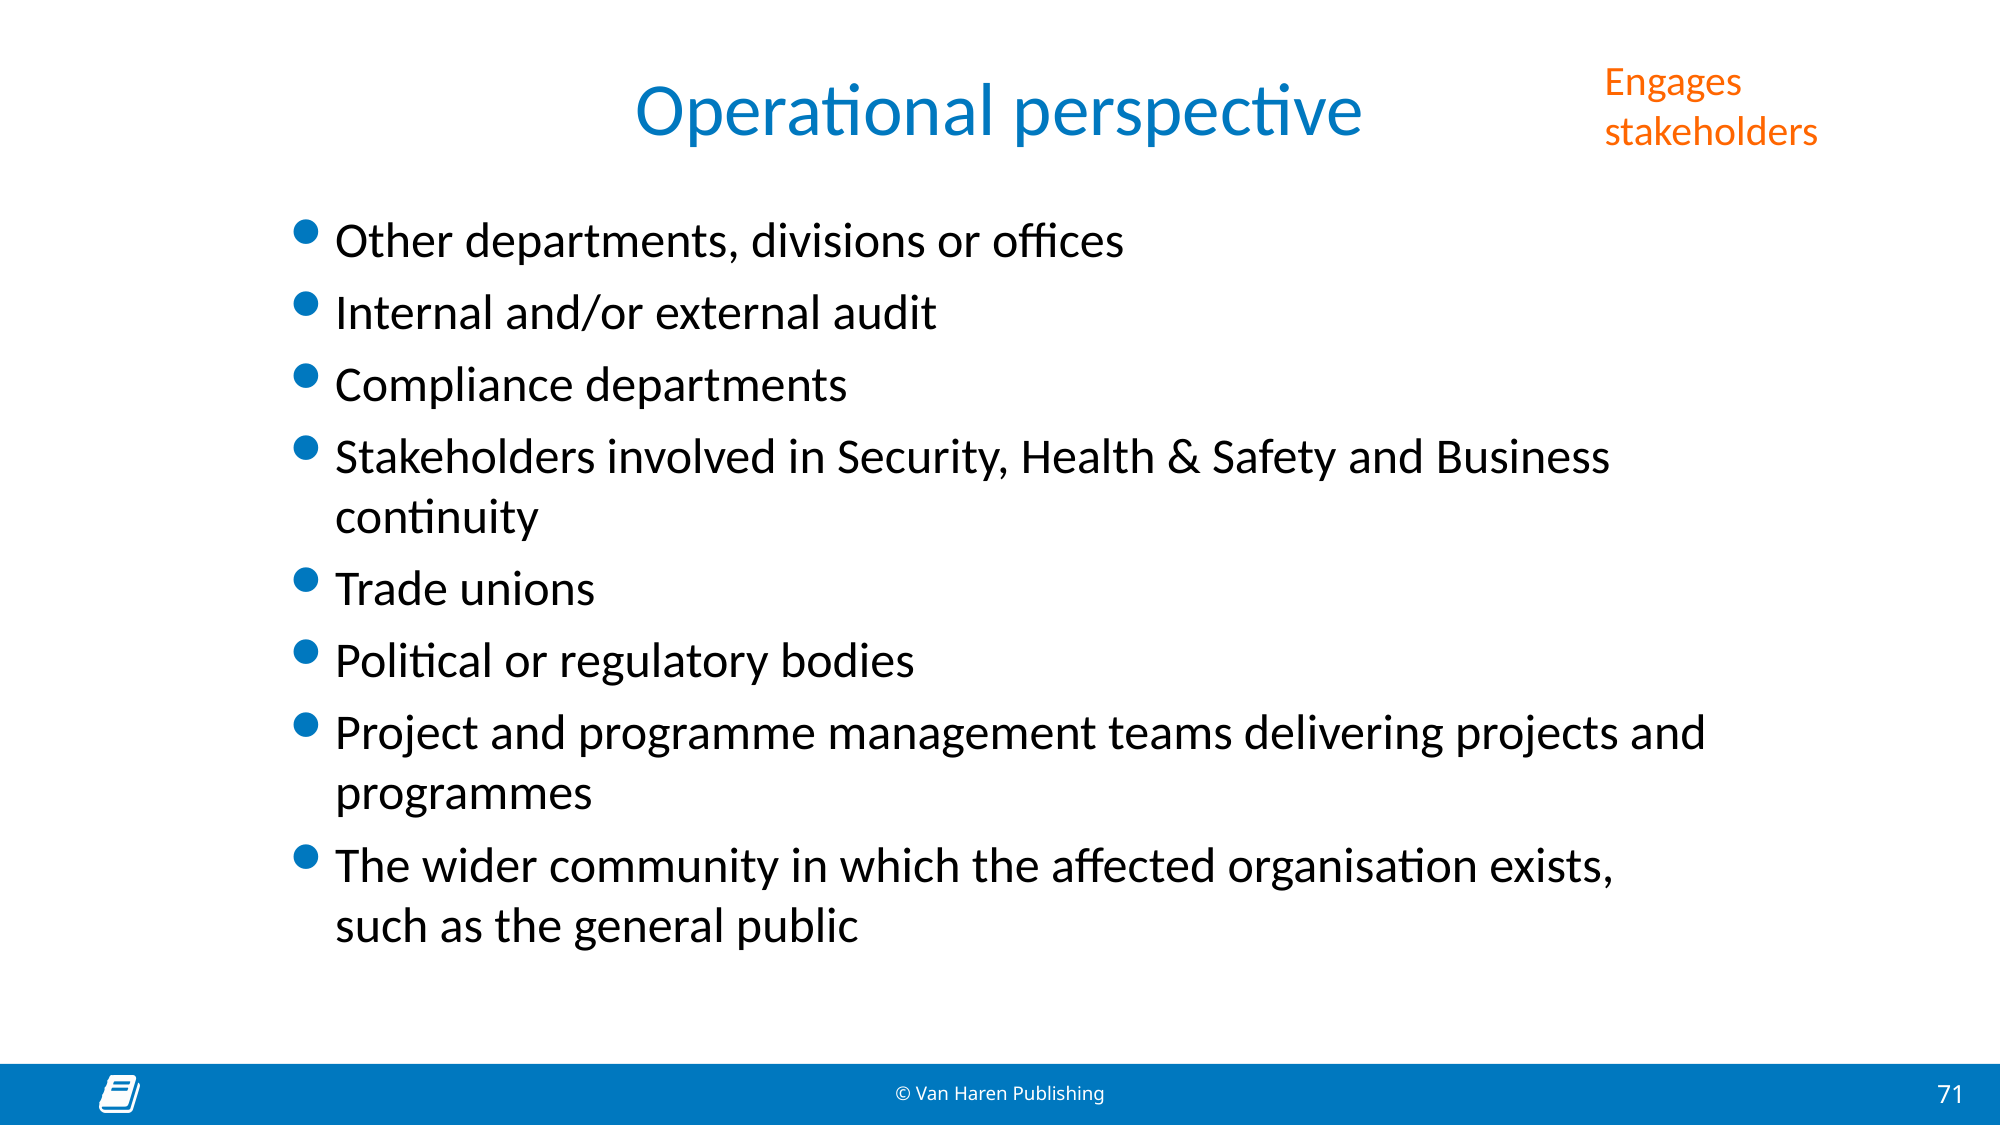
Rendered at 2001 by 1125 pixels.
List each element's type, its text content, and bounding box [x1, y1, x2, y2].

picture [99, 1075, 140, 1113]
title Operational perspective [274, 43, 1725, 167]
list Other departments, divisions or offices Internal and/or external audit Compliance departments Stakeholders involved in Security, Health & Safety and Business continuity Trade unions Political or regulatory bodies Project and programme management teams delivering projects and programmes The wider community in which the affected organisation exists, such as the general public [275, 199, 1725, 1027]
text_box Engages stakeholders [1589, 46, 1860, 162]
